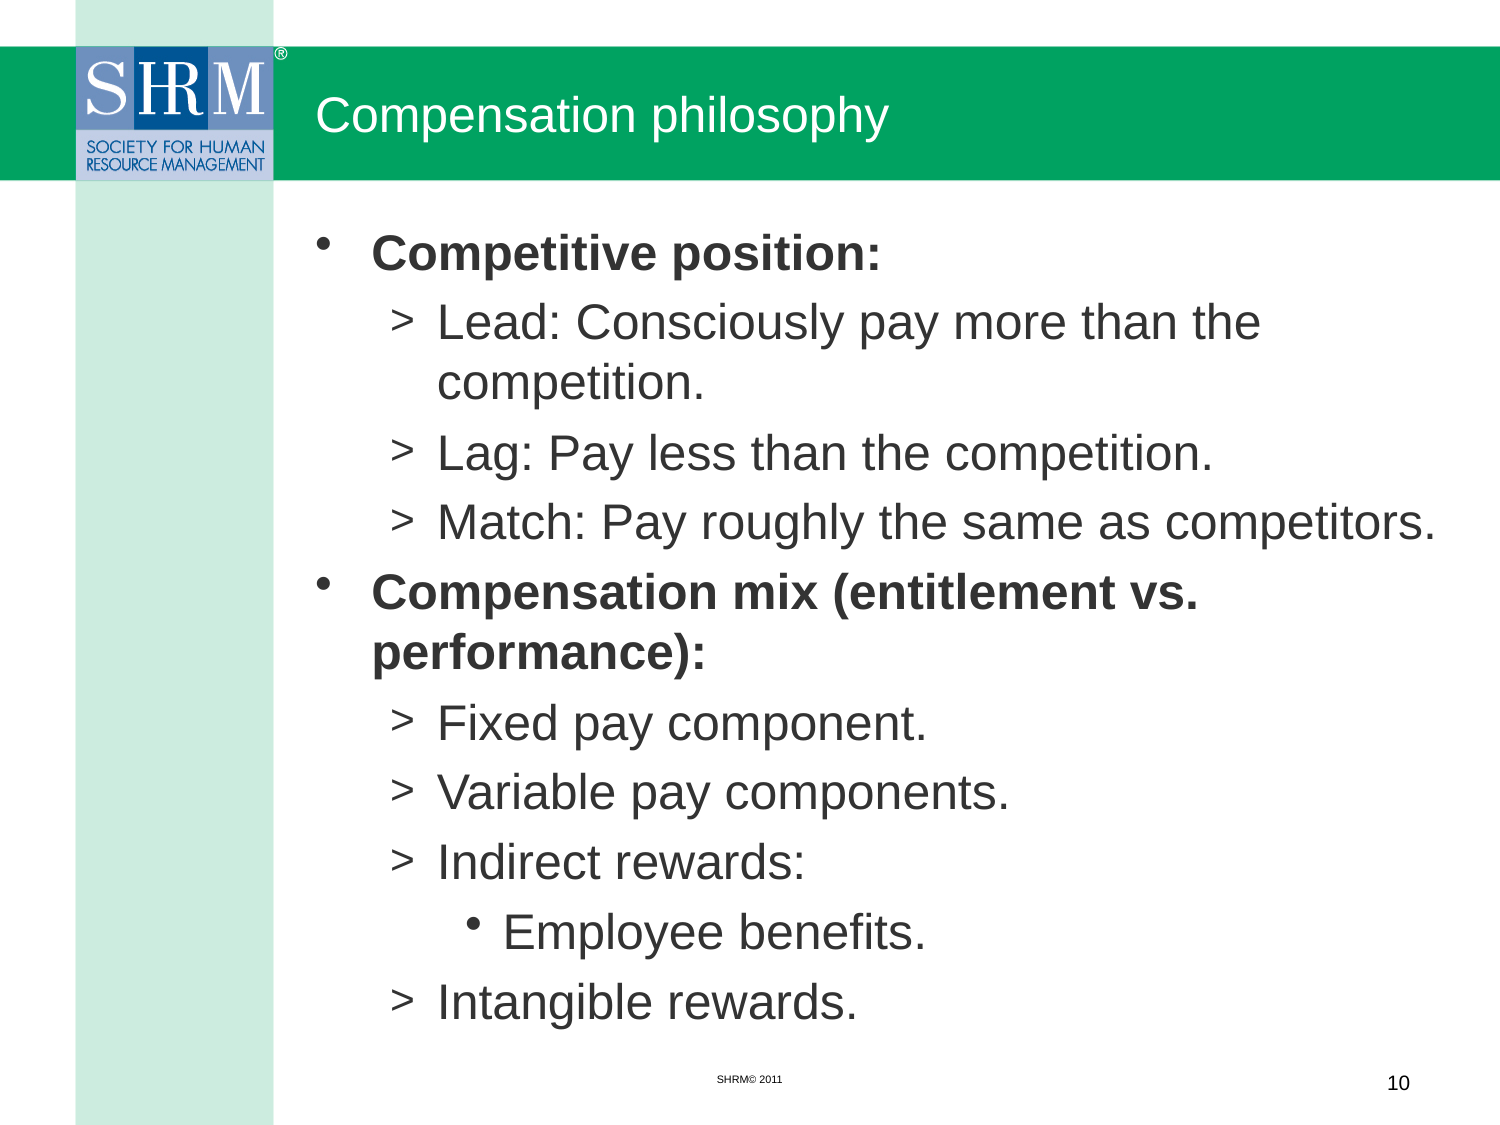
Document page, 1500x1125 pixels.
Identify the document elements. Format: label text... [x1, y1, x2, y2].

title Compensation philosophy [299, 74, 1426, 151]
footer SHRM© 2011 [512, 1062, 988, 1103]
list Competitive position: Lead: Consciously pay more than the competition. Lag: Pay less than the competition. Match: Pay roughly the same as competitors. Compensation mix (entitlement vs. performance): Fixed pay component. Variable pay components. Indirect rewards: Employee benefits. Intangible rewards. [299, 212, 1500, 1006]
picture [0, 0, 1500, 1125]
slide_number 10 [1074, 1062, 1426, 1103]
